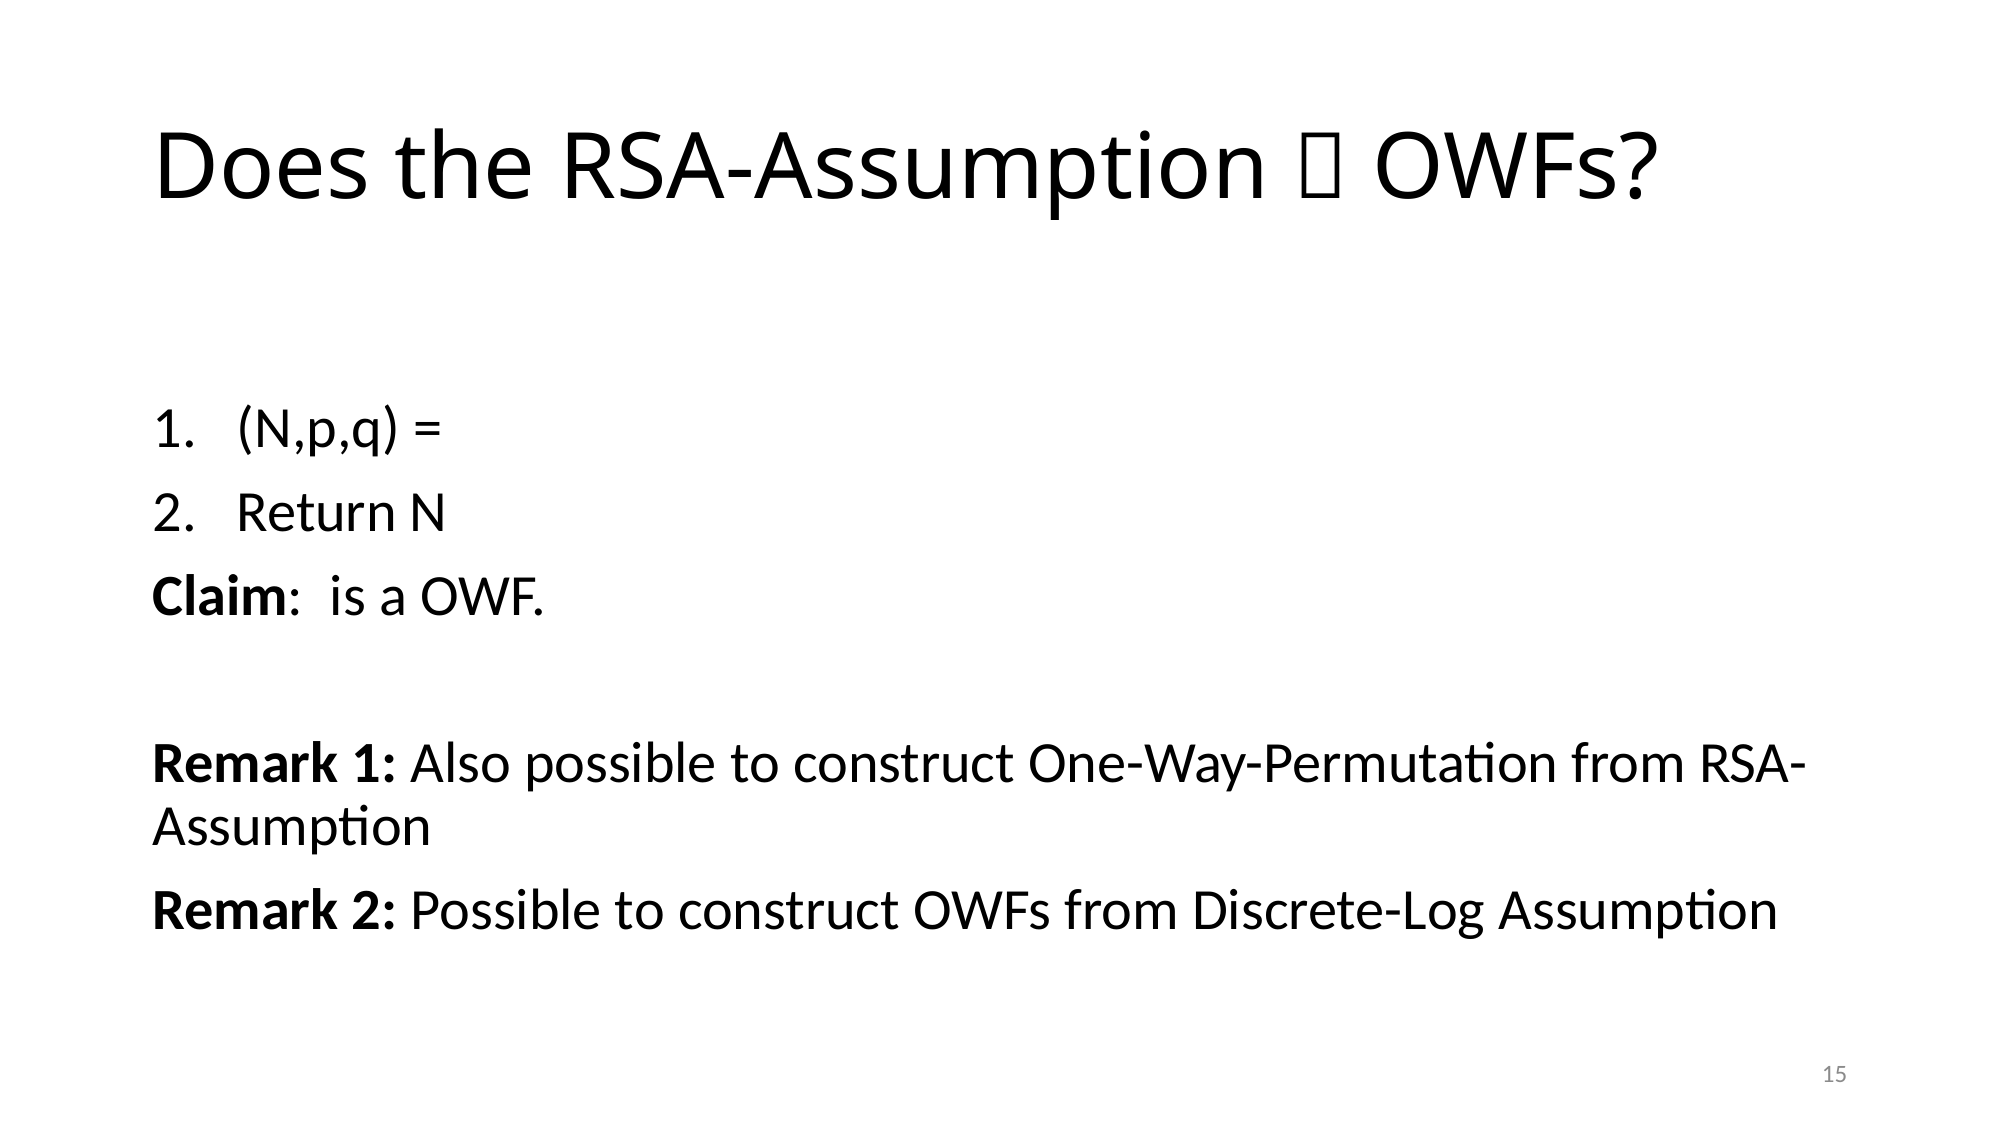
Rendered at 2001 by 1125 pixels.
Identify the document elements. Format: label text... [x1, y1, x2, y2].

title Does the RSA-Assumption  OWFs? [137, 59, 1863, 278]
slide_number 15 [1412, 1042, 1863, 1103]
